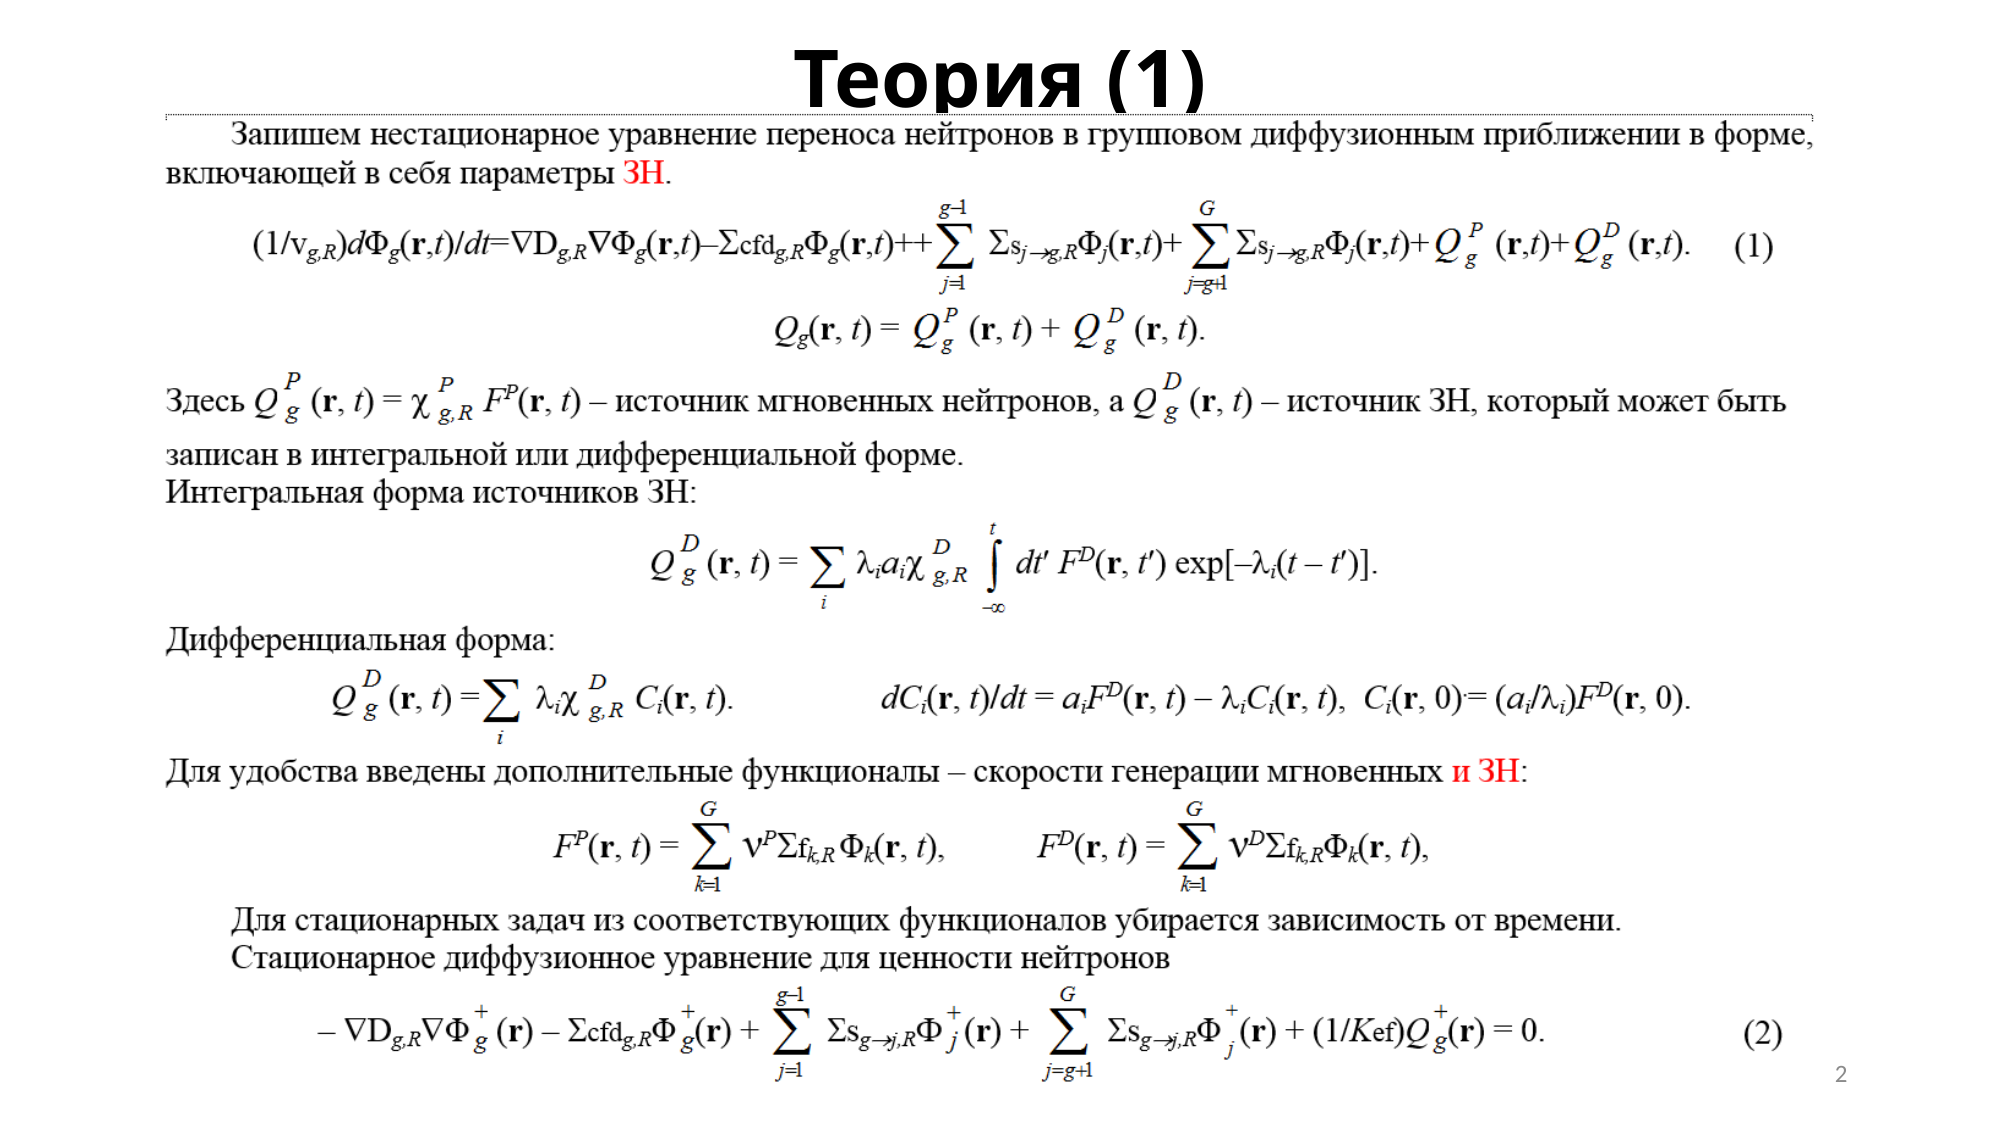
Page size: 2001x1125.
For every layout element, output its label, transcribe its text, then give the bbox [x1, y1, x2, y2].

title Теория (1) [137, 30, 1863, 133]
slide_number 2 [1412, 1042, 1863, 1103]
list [137, 113, 1827, 1091]
